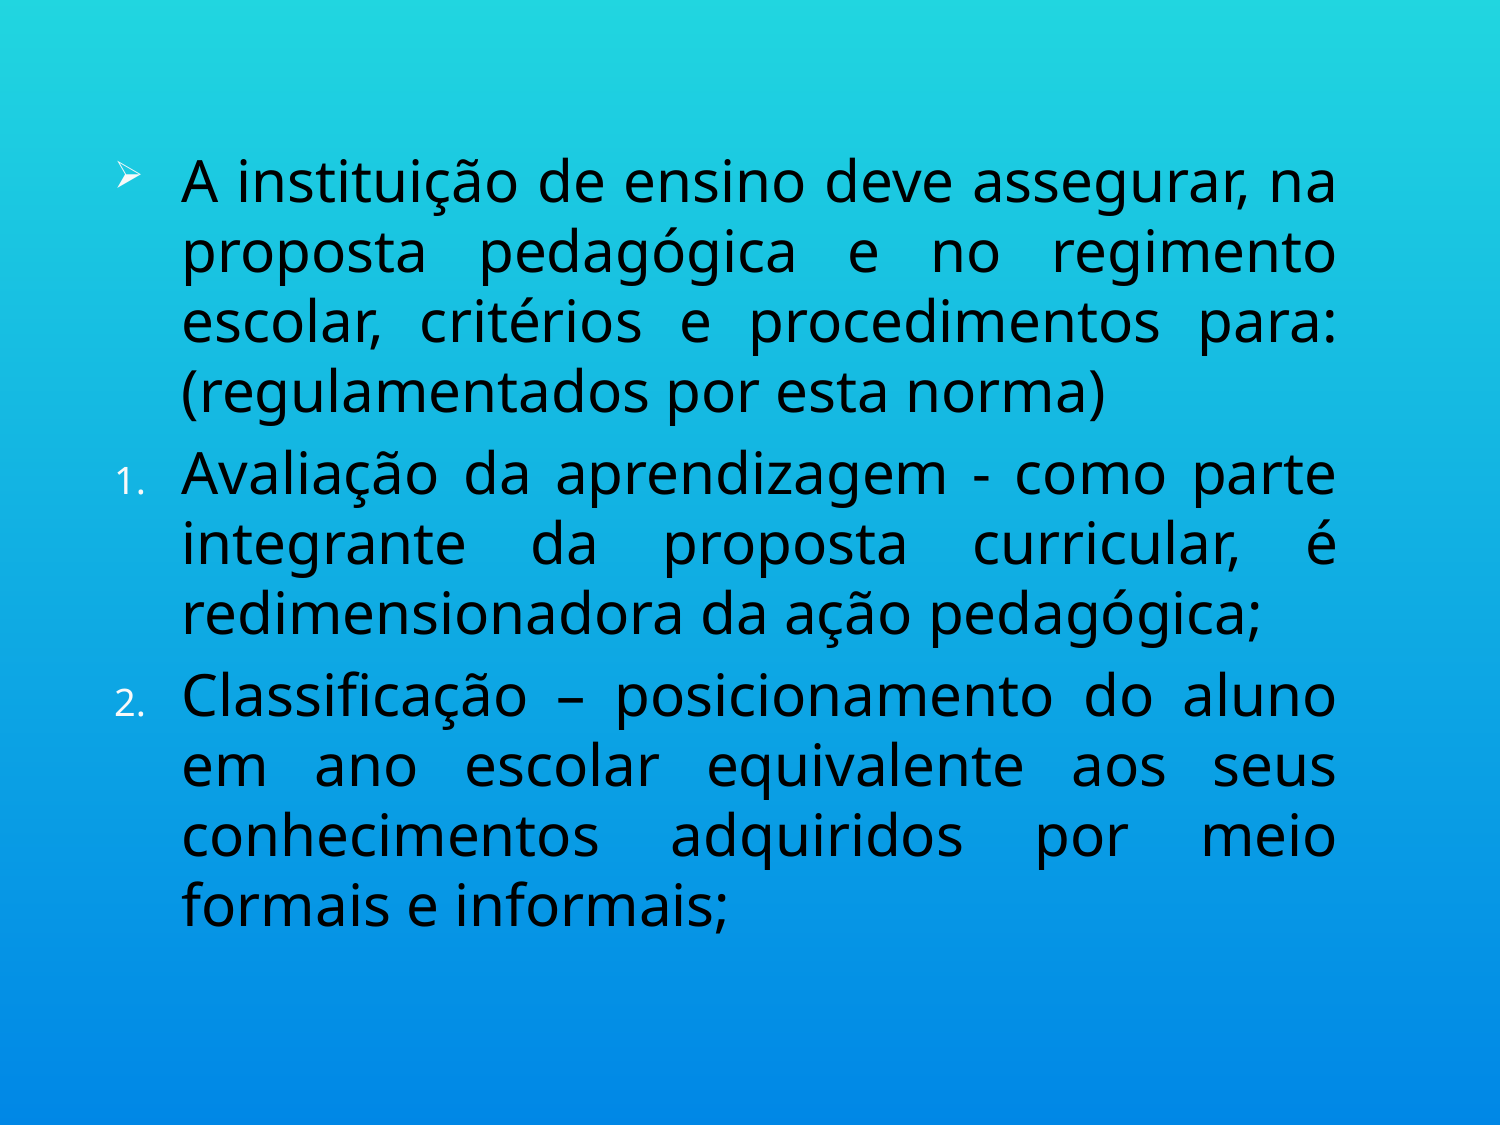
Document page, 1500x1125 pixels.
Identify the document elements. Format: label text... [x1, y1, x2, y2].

text_box A instituição de ensino deve assegurar, na proposta pedagógica e no regimento escolar, critérios e procedimentos para: (regulamentados por esta norma) Avaliação da aprendizagem - como parte integrante da proposta curricular, é redimensionadora da ação pedagógica; Classificação – posicionamento do aluno em ano escolar equivalente aos seus conhecimentos adquiridos por meio formais e informais; [76, 137, 1353, 953]
